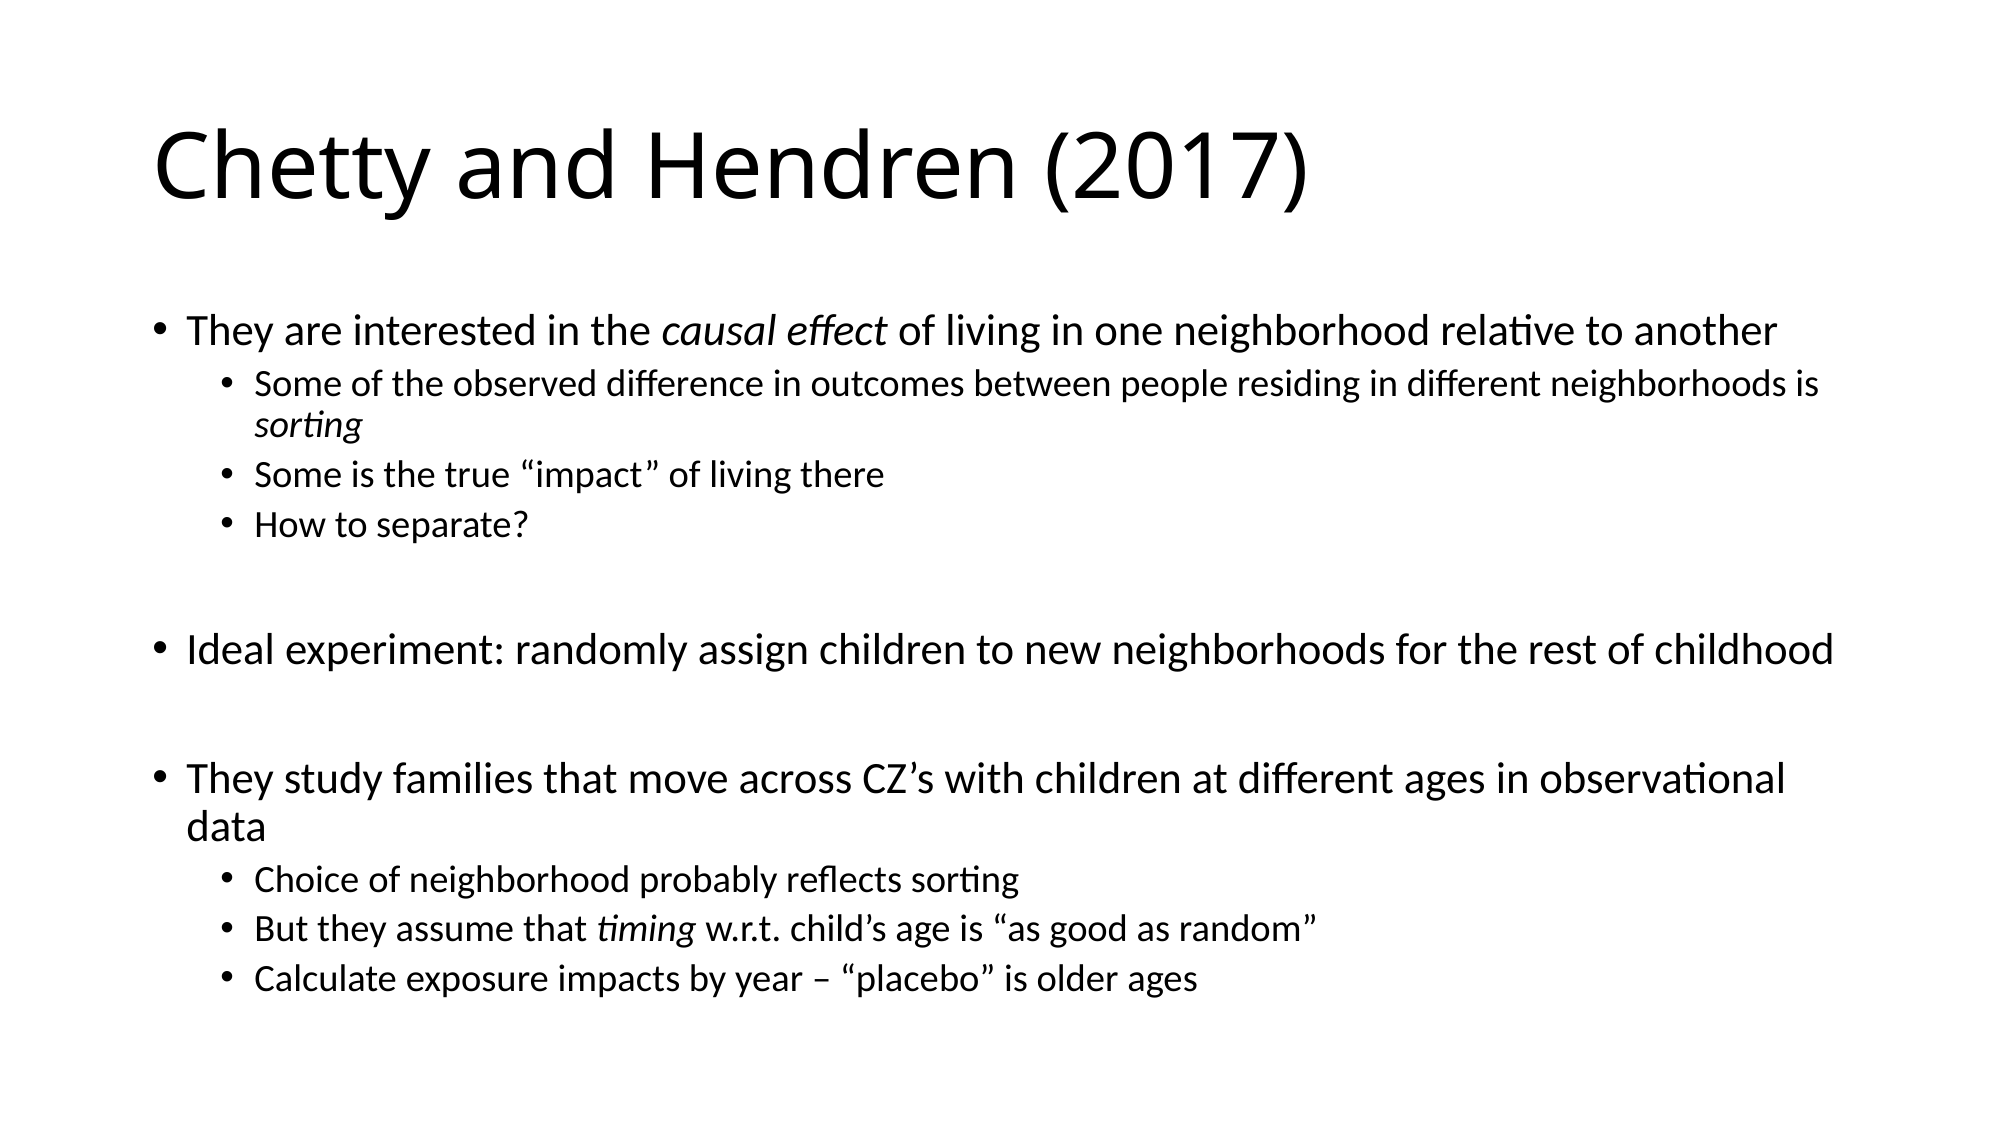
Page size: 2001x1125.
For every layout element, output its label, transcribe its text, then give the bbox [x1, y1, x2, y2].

title Chetty and Hendren (2017) [137, 59, 1863, 278]
list They are interested in the causal effect of living in one neighborhood relative to another Some of the observed difference in outcomes between people residing in different neighborhoods is sorting Some is the true “impact” of living there How to separate? Ideal experiment: randomly assign children to new neighborhoods for the rest of childhood They study families that move across CZ’s with children at different ages in observational data Choice of neighborhood probably reflects sorting But they assume that timing w.r.t. child’s age is “as good as random” Calculate exposure impacts by year – “placebo” is older ages [137, 299, 1863, 1050]
